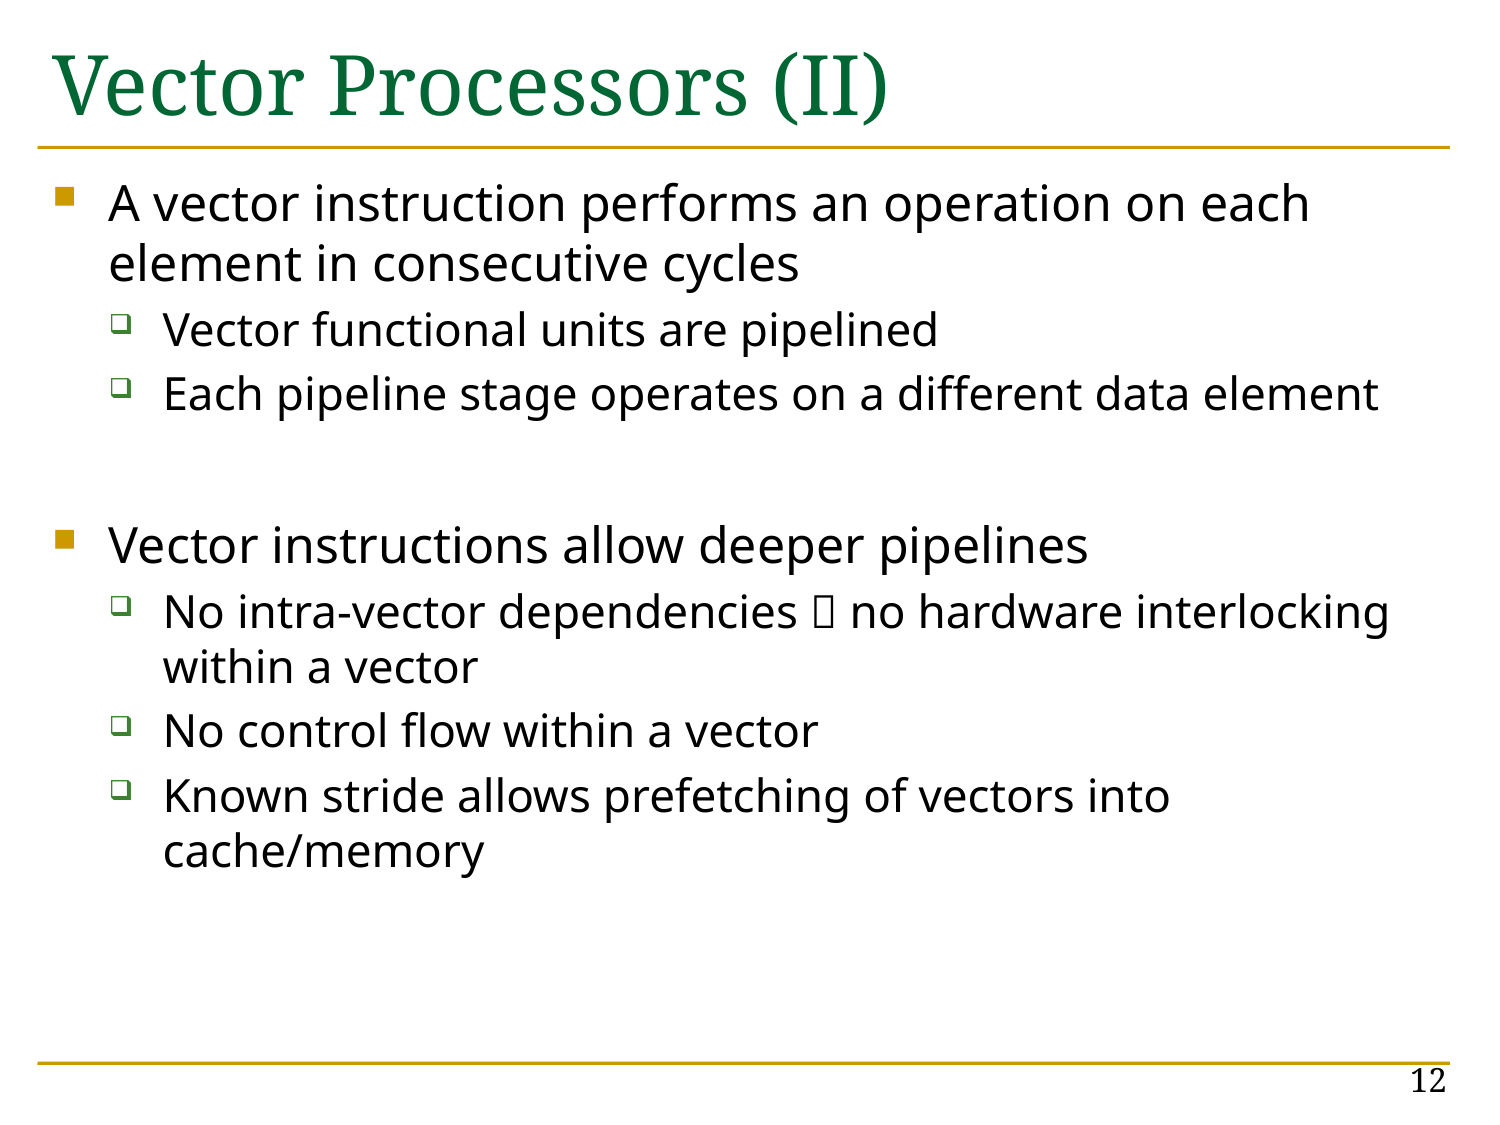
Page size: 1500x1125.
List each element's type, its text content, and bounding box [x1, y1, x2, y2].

list A vector instruction performs an operation on each element in consecutive cycles Vector functional units are pipelined Each pipeline stage operates on a different data element Vector instructions allow deeper pipelines No intra-vector dependencies  no hardware interlocking within a vector No control flow within a vector Known stride allows prefetching of vectors into cache/memory [37, 163, 1450, 1016]
slide_number 12 [1111, 1036, 1462, 1112]
title Vector Processors (II) [37, 24, 1450, 163]
